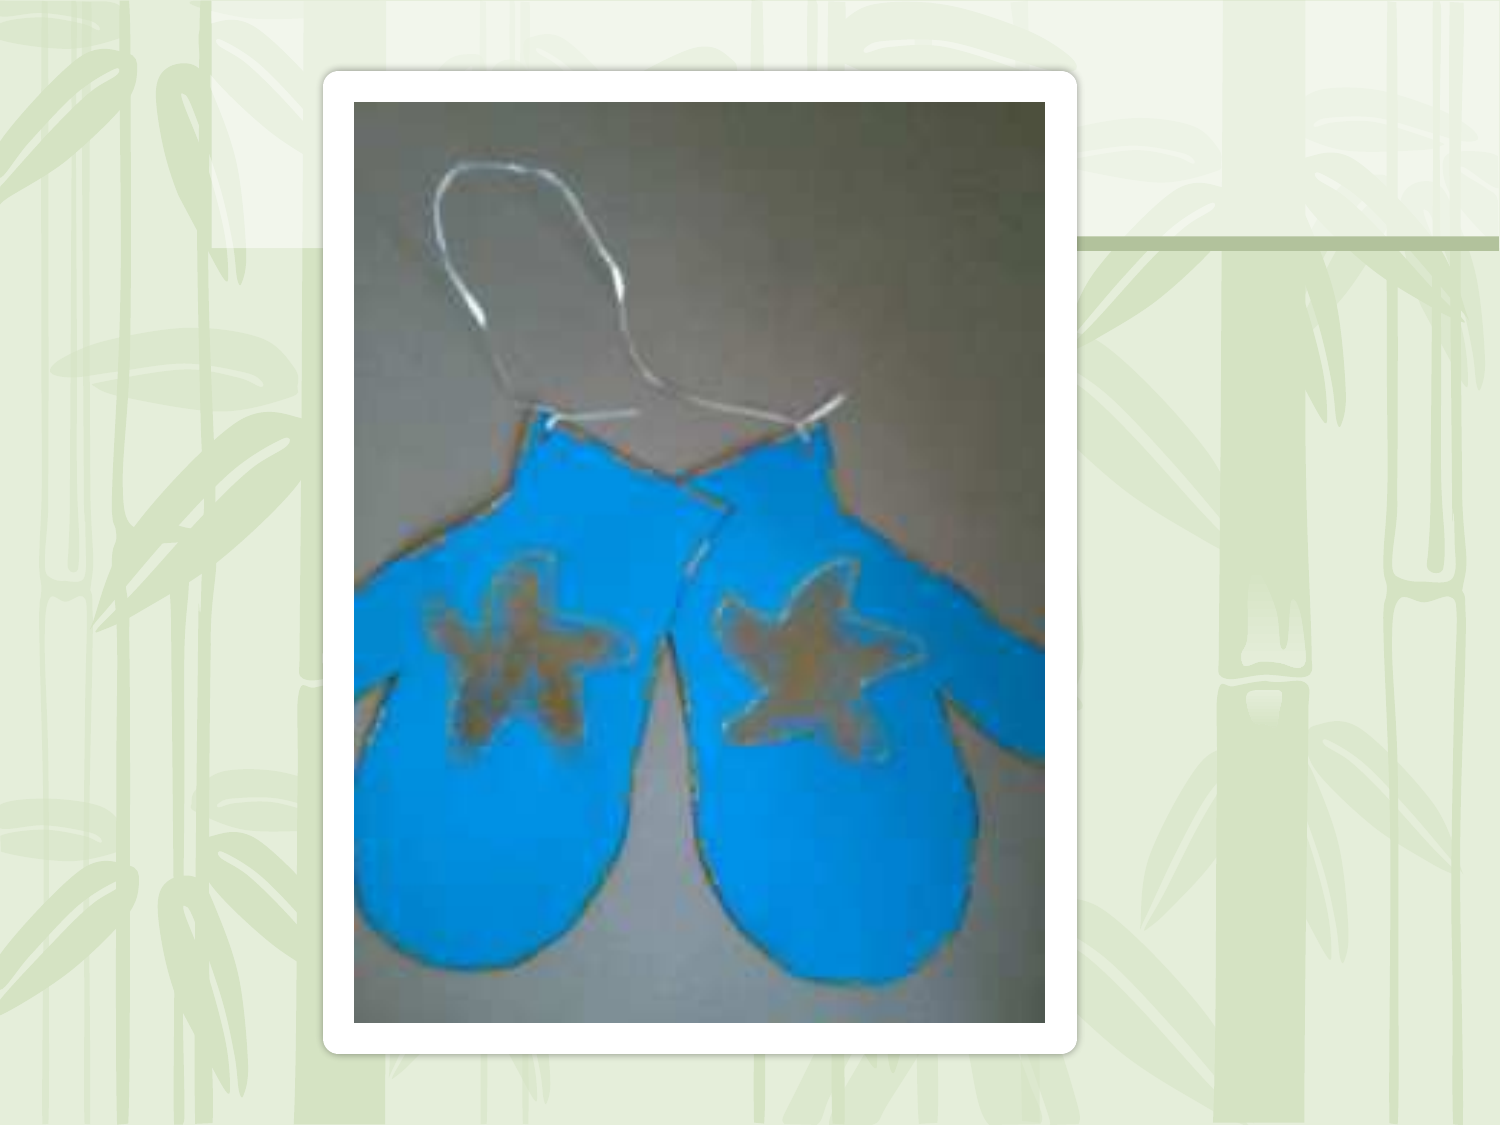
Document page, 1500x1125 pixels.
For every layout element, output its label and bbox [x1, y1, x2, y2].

picture [354, 101, 1046, 1024]
